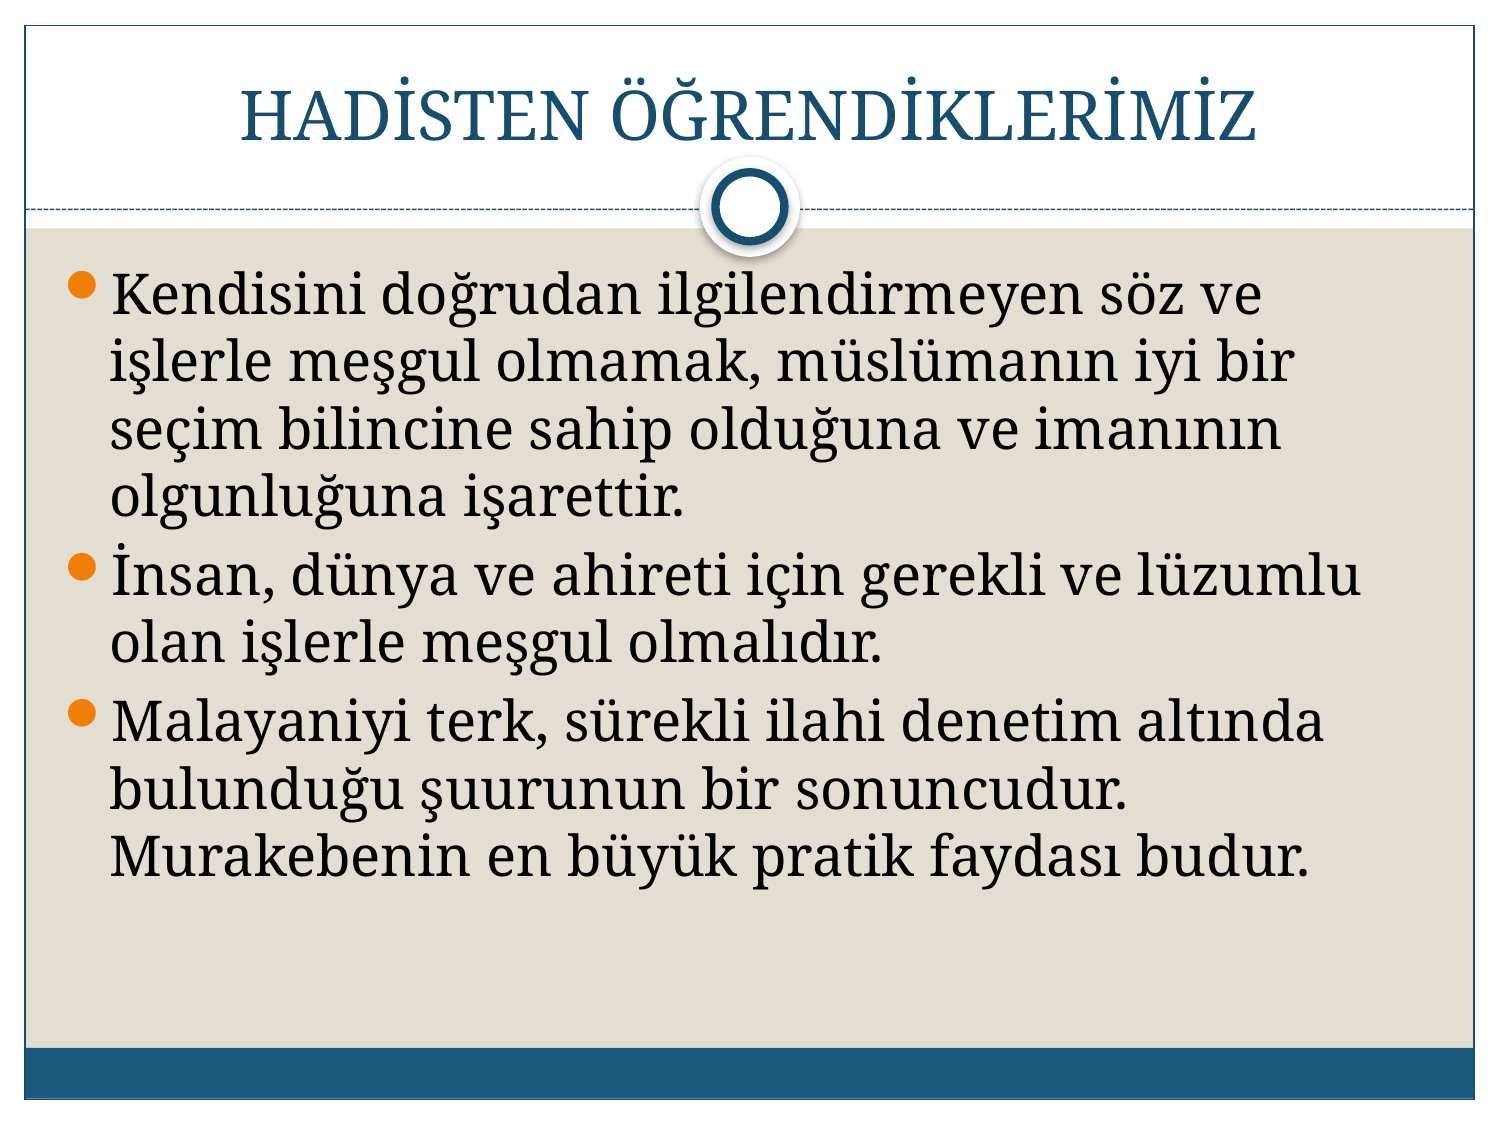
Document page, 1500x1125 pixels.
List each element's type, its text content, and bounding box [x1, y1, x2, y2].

title HADİSTEN ÖĞRENDİKLERİMİZ [49, 37, 1450, 162]
list Kendisini doğrudan ilgilendirmeyen söz ve işlerle meşgul olmamak, müslümanın iyi bir seçim bilincine sahip olduğuna ve imanının olgunluğuna işarettir. İnsan, dünya ve ahireti için gerekli ve lüzumlu olan işlerle meşgul olmalıdır. Malayaniyi terk, sürekli ilahi denetim altında bulunduğu şuurunun bir sonuncudur. Murakebenin en büyük pratik faydası budur. [49, 250, 1445, 1001]
